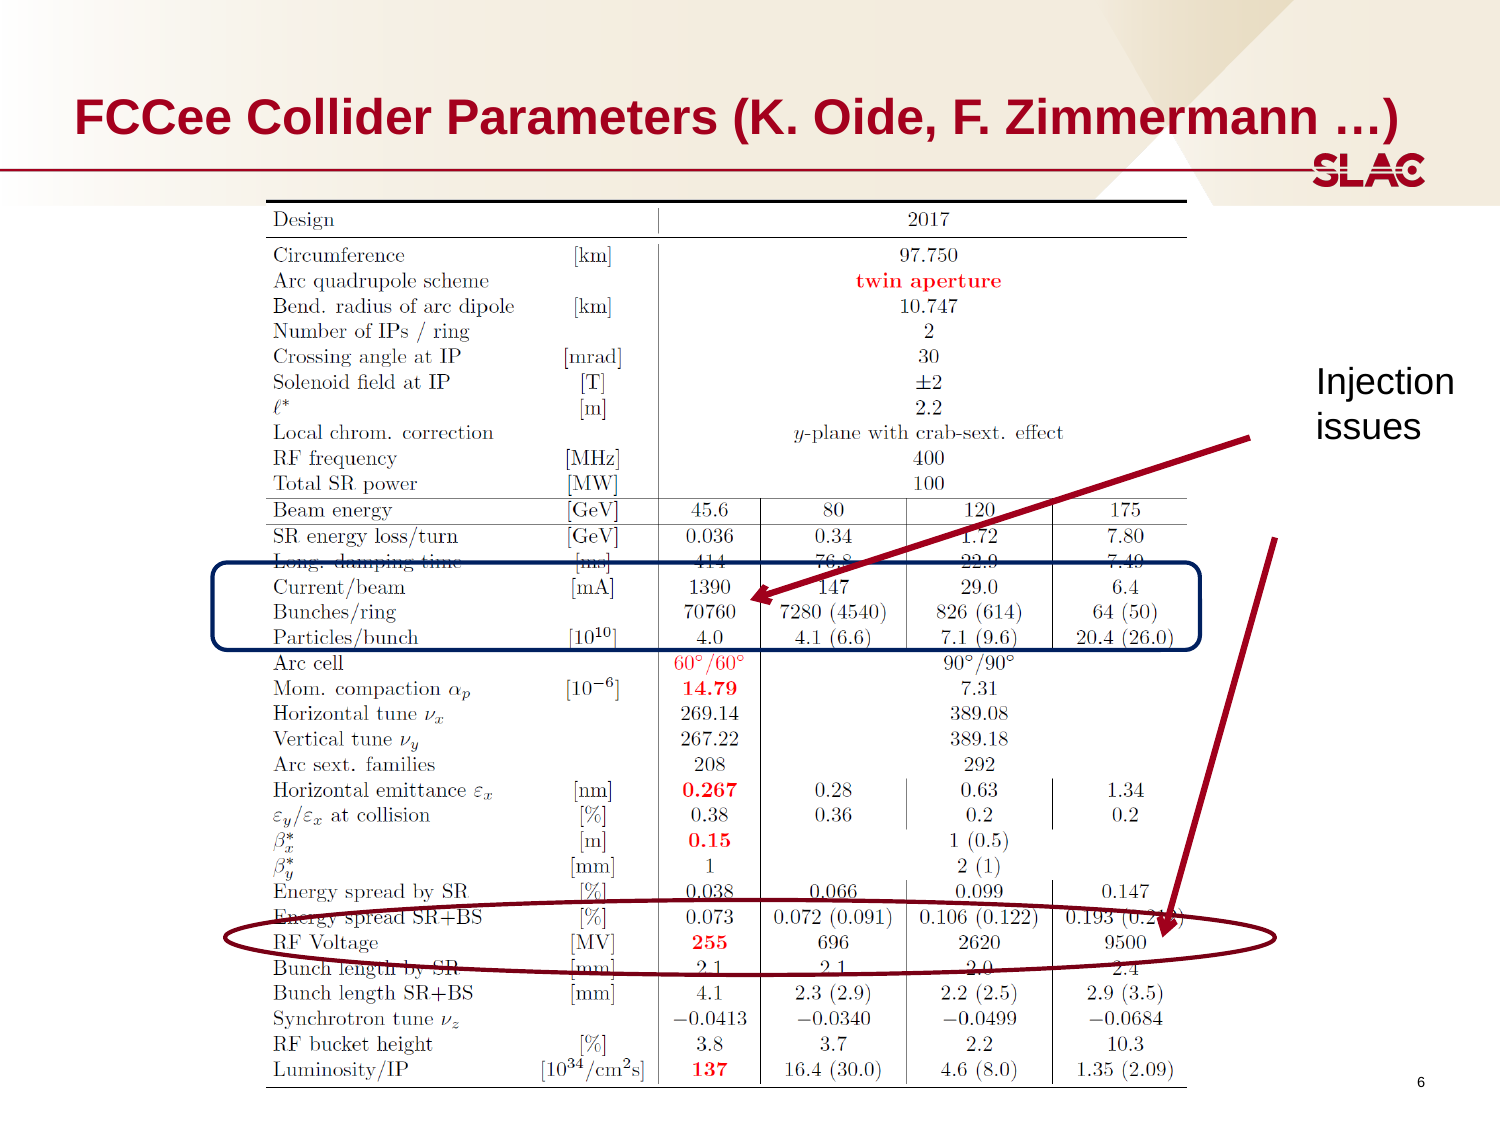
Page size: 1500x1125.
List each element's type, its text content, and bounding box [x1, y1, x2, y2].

text_box Injection issues [1301, 349, 1471, 455]
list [266, 199, 1187, 1088]
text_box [1162, 537, 1276, 938]
title FCCee Collider Parameters (K. Oide, F. Zimmermann …) [74, 21, 1404, 145]
picture [0, 0, 1500, 206]
text_box [223, 921, 261, 954]
text_box [210, 560, 261, 653]
text_box [1191, 946, 1268, 960]
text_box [749, 437, 1251, 601]
slide_number 6 [1405, 1036, 1458, 1125]
